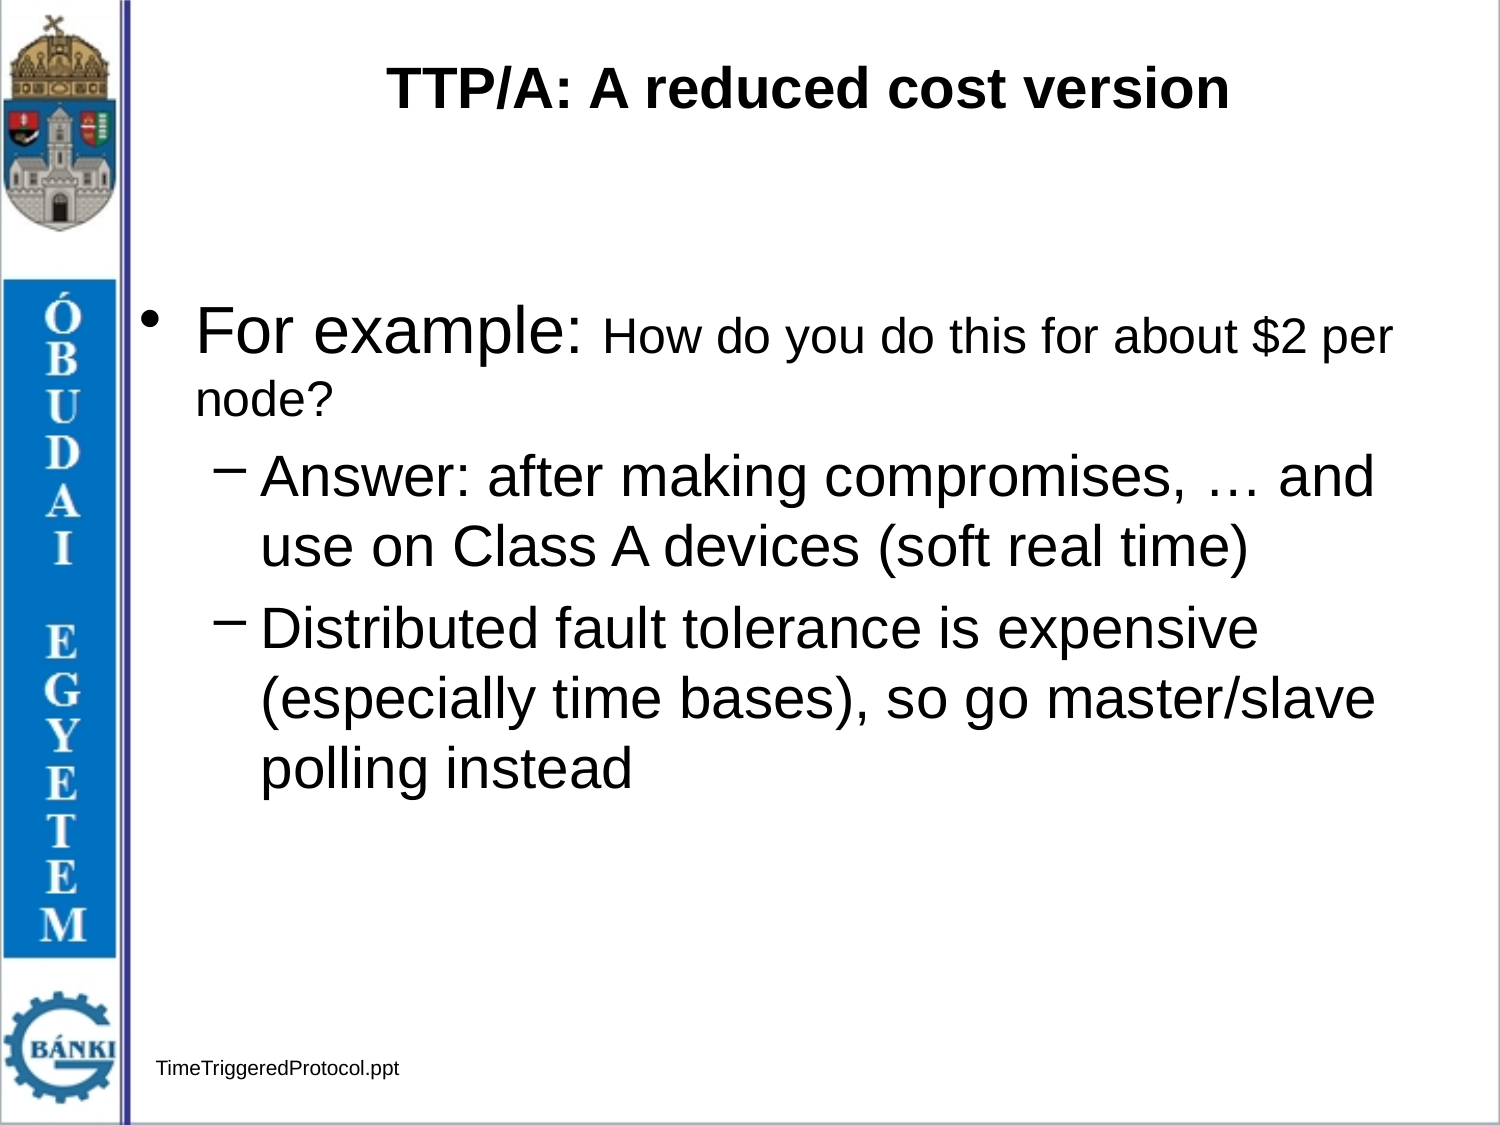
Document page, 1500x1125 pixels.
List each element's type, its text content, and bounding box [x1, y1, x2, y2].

list For example: How do you do this for about $2 per node? Answer: after making compromises, … and use on Class A devices (soft real time) Distributed fault tolerance is expensive (especially time bases), so go master/slave polling instead [123, 278, 1437, 954]
text_box TimeTriggeredProtocol.ppt [140, 1047, 415, 1088]
text_box TTP/A: A reduced cost version [277, 42, 1341, 128]
picture [0, 0, 1500, 1125]
